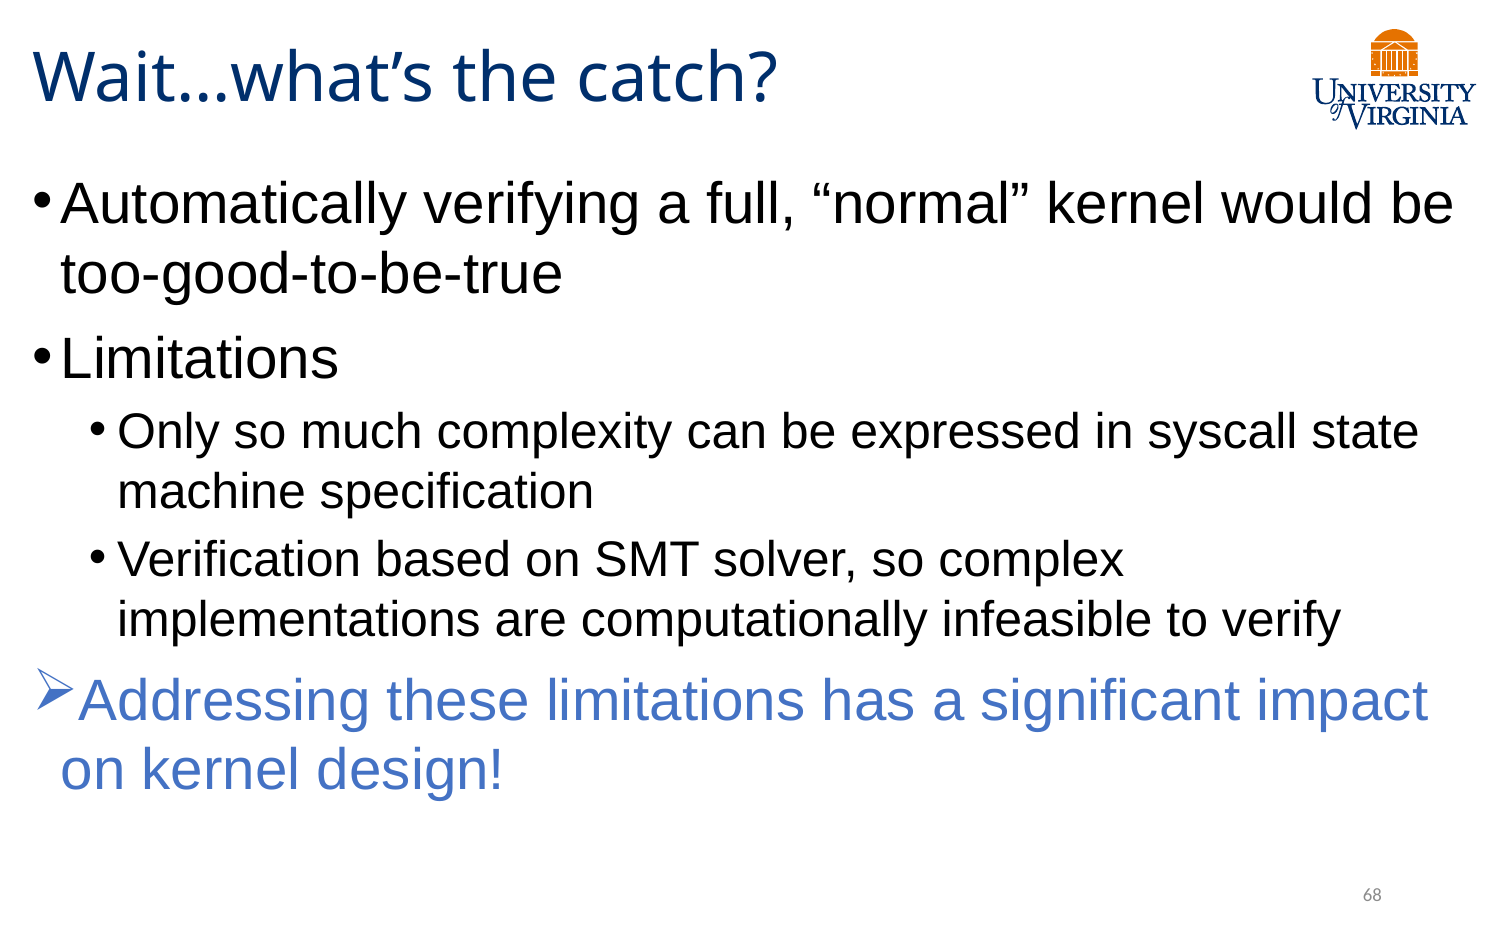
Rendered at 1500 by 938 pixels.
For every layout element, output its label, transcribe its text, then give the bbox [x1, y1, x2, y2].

title Wait…what’s the catch? [17, 14, 1297, 145]
slide_number 68 [1059, 868, 1397, 919]
list Automatically verifying a full, “normal” kernel would be too-good-to-be-true Limitations Only so much complexity can be expressed in syscall state machine specification Verification based on SMT solver, so complex implementations are computationally infeasible to verify Addressing these limitations has a significant impact on kernel design! [17, 157, 1483, 845]
